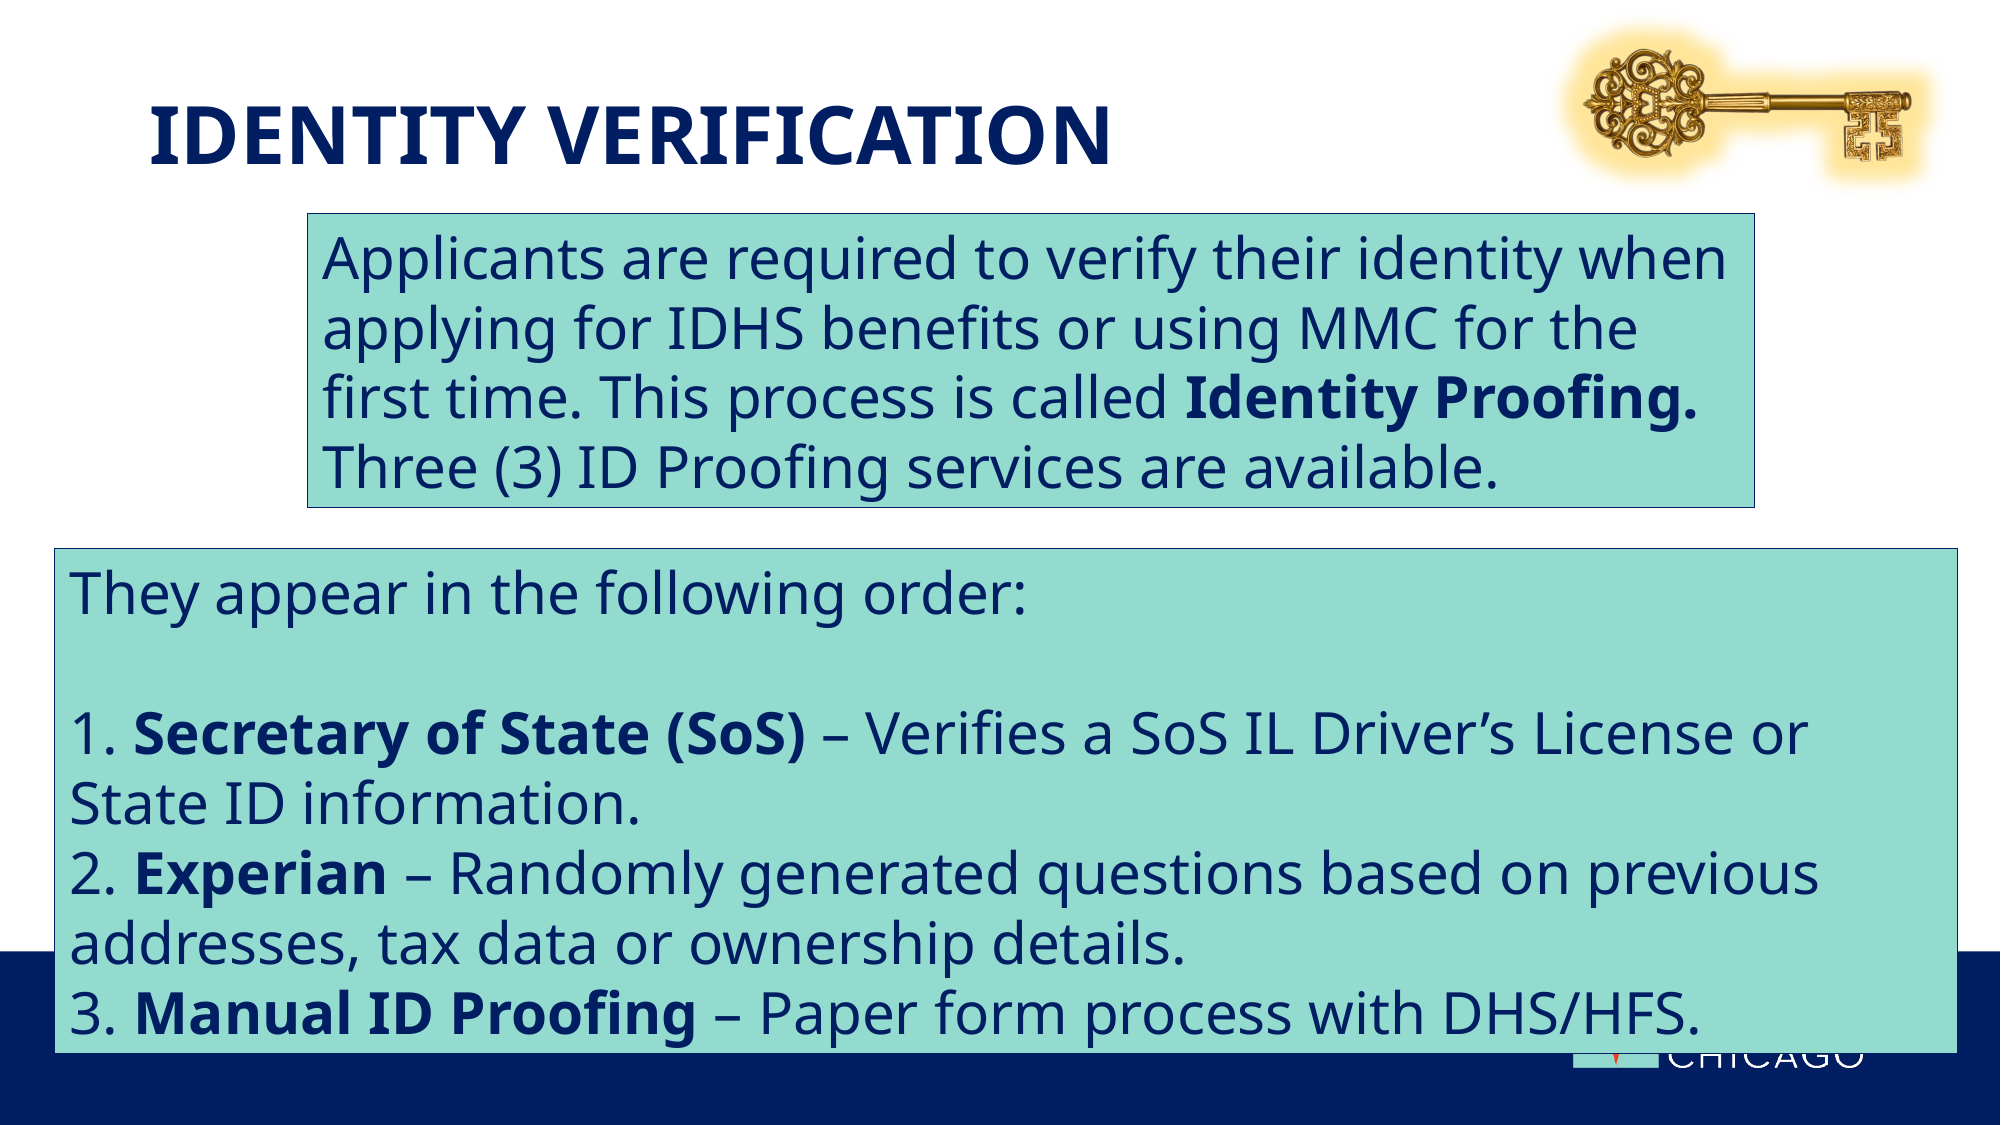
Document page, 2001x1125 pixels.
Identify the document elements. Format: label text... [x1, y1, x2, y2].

picture [1574, 0, 1935, 288]
picture [1573, 1054, 1863, 1068]
text_box Applicants are required to verify their identity when applying for IDHS benefits or using MMC for the first time. This process is called Identity Proofing. Three (3) ID Proofing services are available. [307, 213, 1755, 508]
title Identity Verification [134, 87, 1349, 190]
text_box They appear in the following order: 1. Secretary of State (SoS) – Verifies a SoS IL Driver’s License or State ID information. 2. Experian – Randomly generated questions based on previous addresses, tax data or ownership details. 3. Manual ID Proofing – Paper form process with DHS/HFS. [54, 548, 1958, 1054]
